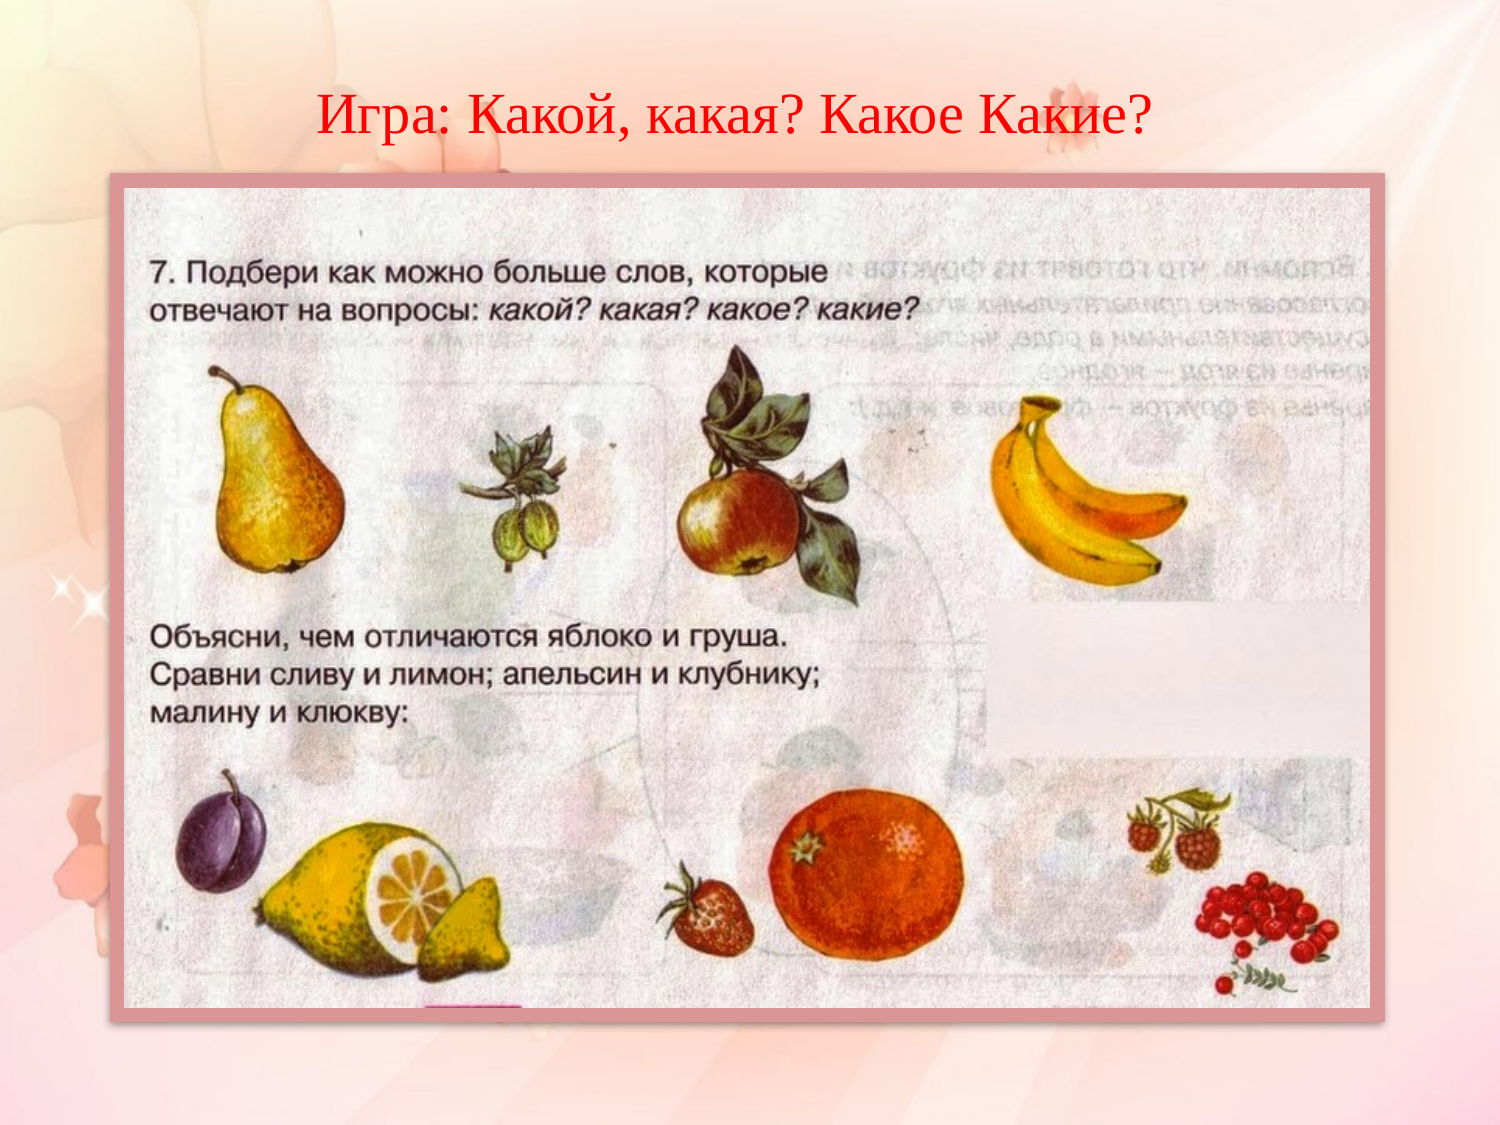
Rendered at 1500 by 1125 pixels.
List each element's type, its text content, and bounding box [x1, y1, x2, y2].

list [123, 187, 1371, 1009]
picture [0, 0, 1500, 1125]
title Игра: Какой, какая? Какое Какие? [75, 45, 1395, 176]
